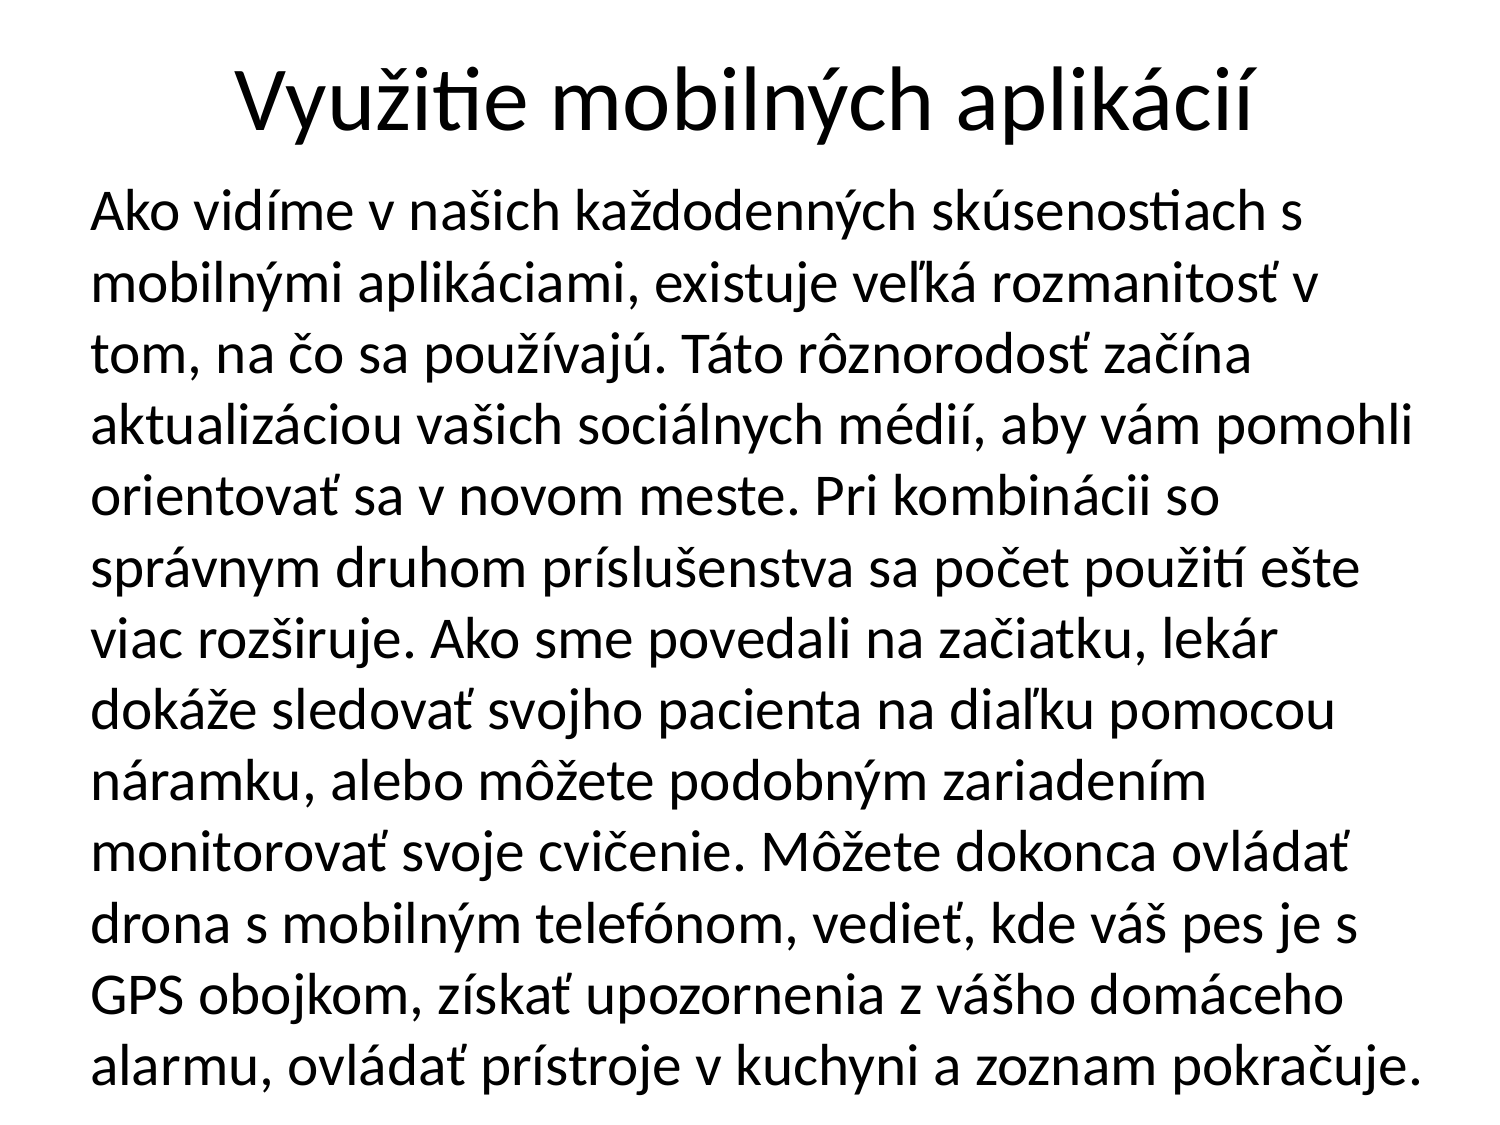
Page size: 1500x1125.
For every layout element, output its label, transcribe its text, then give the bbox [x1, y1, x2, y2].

list Ako vidíme v našich každodenných skúsenostiach s mobilnými aplikáciami, existuje veľká rozmanitosť v tom, na čo sa používajú. Táto rôznorodosť začína aktualizáciou vašich sociálnych médií, aby vám pomohli orientovať sa v novom meste. Pri kombinácii so správnym druhom príslušenstva sa počet použití ešte viac rozširuje. Ako sme povedali na začiatku, lekár dokáže sledovať svojho pacienta na diaľku pomocou náramku, alebo môžete podobným zariadením monitorovať svoje cvičenie. Môžete dokonca ovládať drona s mobilným telefónom, vedieť, kde váš pes je s GPS obojkom, získať upozornenia z vášho domáceho alarmu, ovládať prístroje v kuchyni a zoznam pokračuje. [75, 164, 1459, 1125]
title Využitie mobilných aplikácií [70, 0, 1421, 188]
